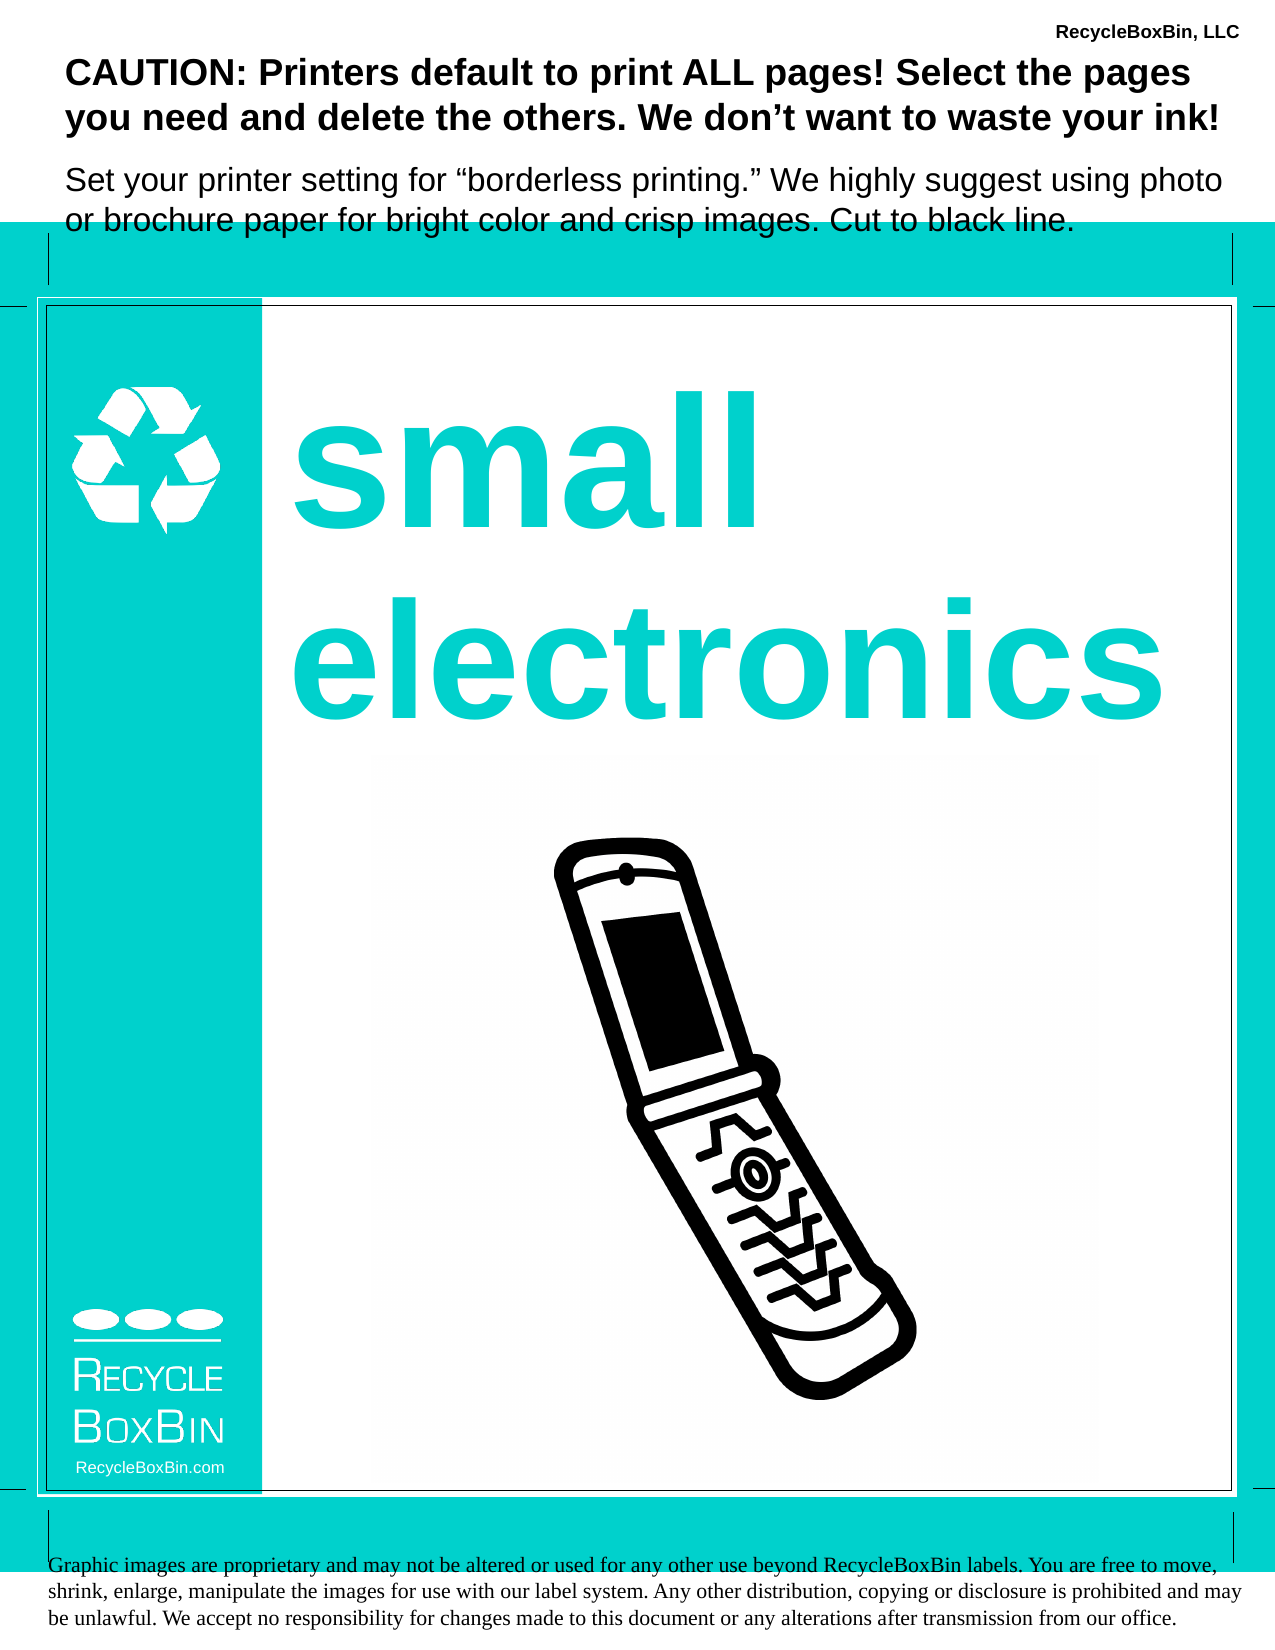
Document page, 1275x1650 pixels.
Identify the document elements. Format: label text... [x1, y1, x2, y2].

text_box Graphic images are proprietary and may not be altered or used for any other use beyond RecycleBoxBin labels. You are free to move, shrink, enlarge, manipulate the images for use with our label system. Any other distribution, copying or disclosure is prohibited and may be unlawful. We accept no responsibility for changes made to this document or any alterations after transmission from our office. [33, 1571, 1260, 1637]
picture [67, 1297, 228, 1459]
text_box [0, 232, 1275, 1564]
text_box CAUTION: Printers default to print ALL pages! Select the pages you need and delete the others. We don’t want to waste your ink! Set your printer setting for “borderless printing.” We highly suggest using photo or brochure paper for bright color and crisp images. Cut to black line. [50, 40, 1241, 231]
title RecycleBoxBin, LLC [1022, 1, 1274, 61]
